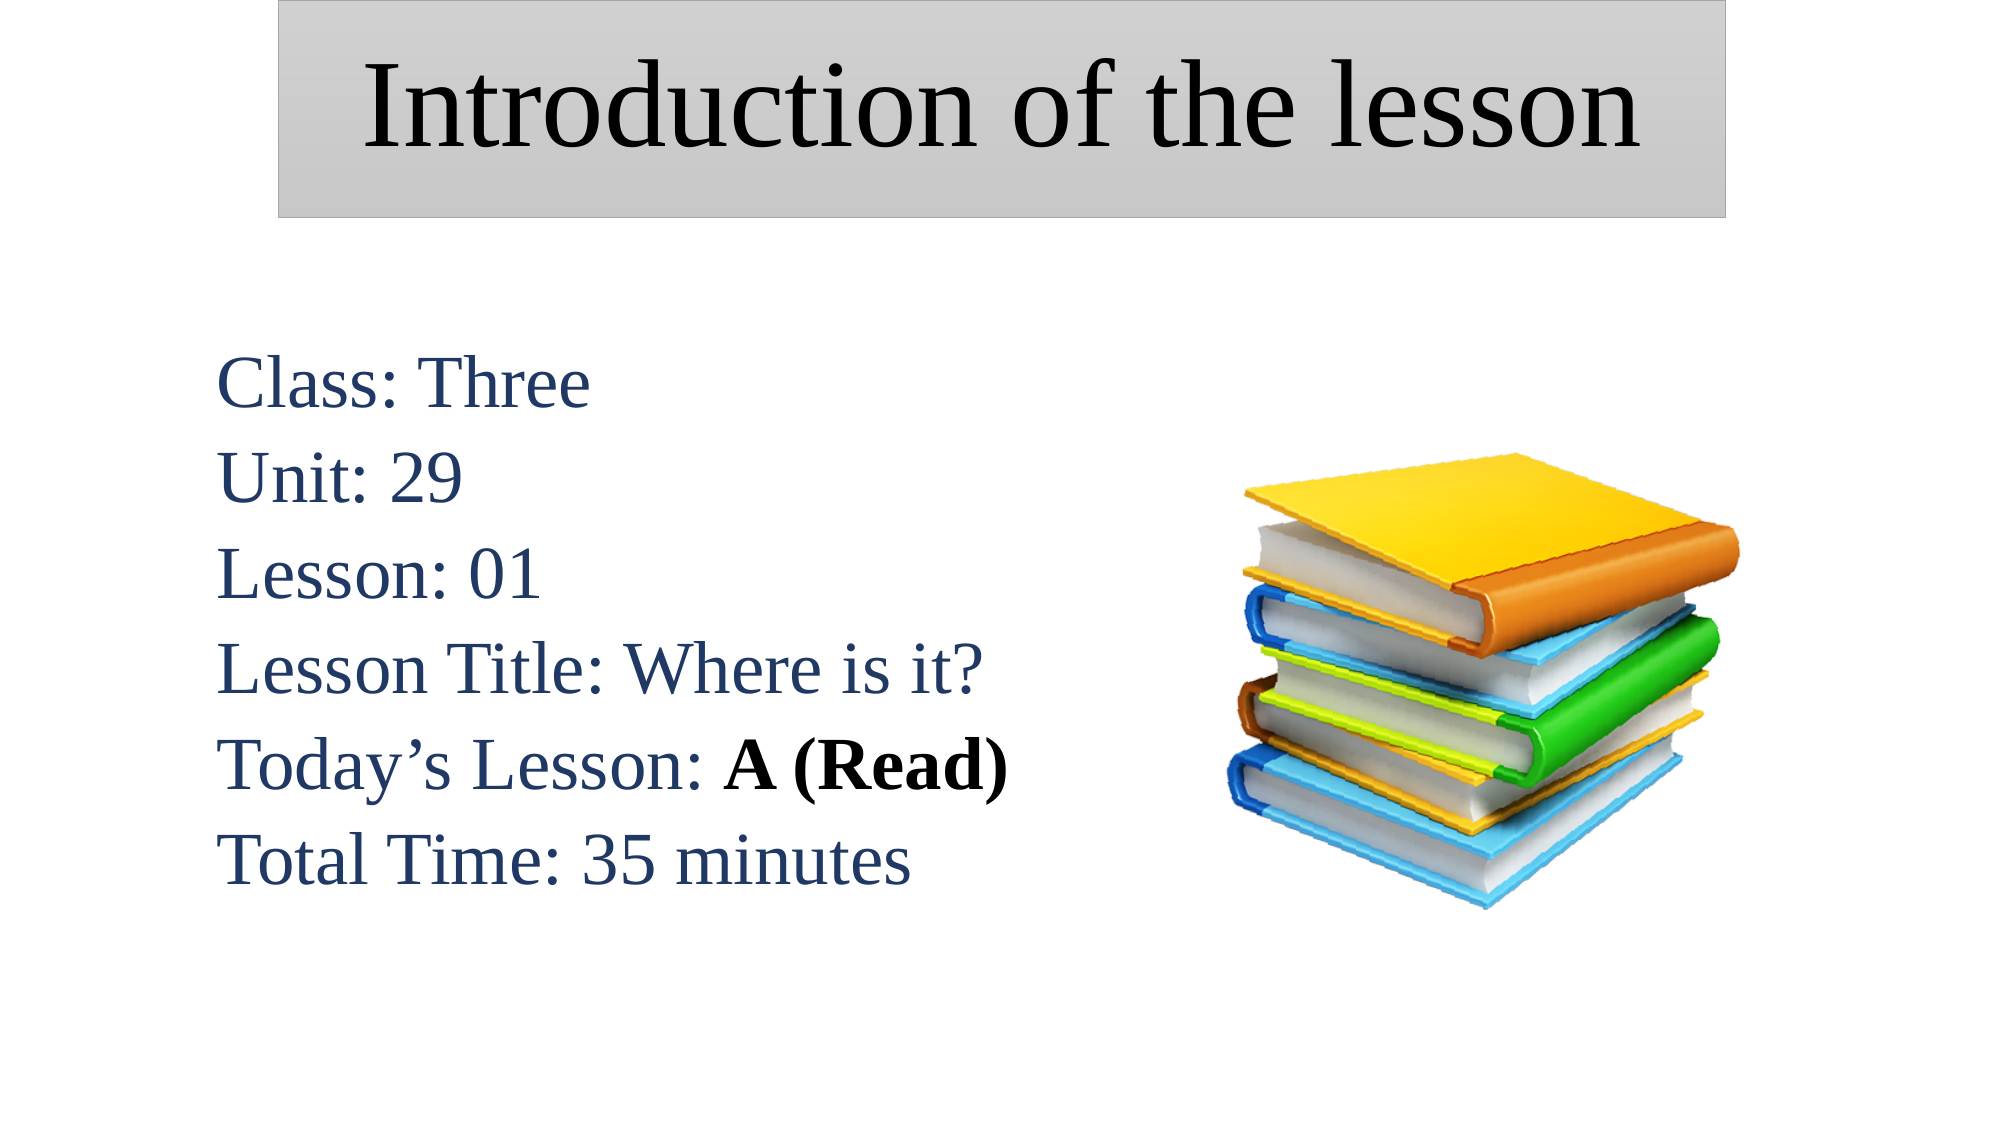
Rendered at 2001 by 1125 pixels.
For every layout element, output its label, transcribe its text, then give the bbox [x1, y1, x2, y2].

picture [1138, 334, 1818, 1015]
title Introduction of the lesson [278, 0, 1726, 218]
list Class: Three Unit: 29 Lesson: 01 Lesson Title: Where is it? Today’s Lesson: A (Read) Total Time: 35 minutes [182, 339, 1159, 1054]
